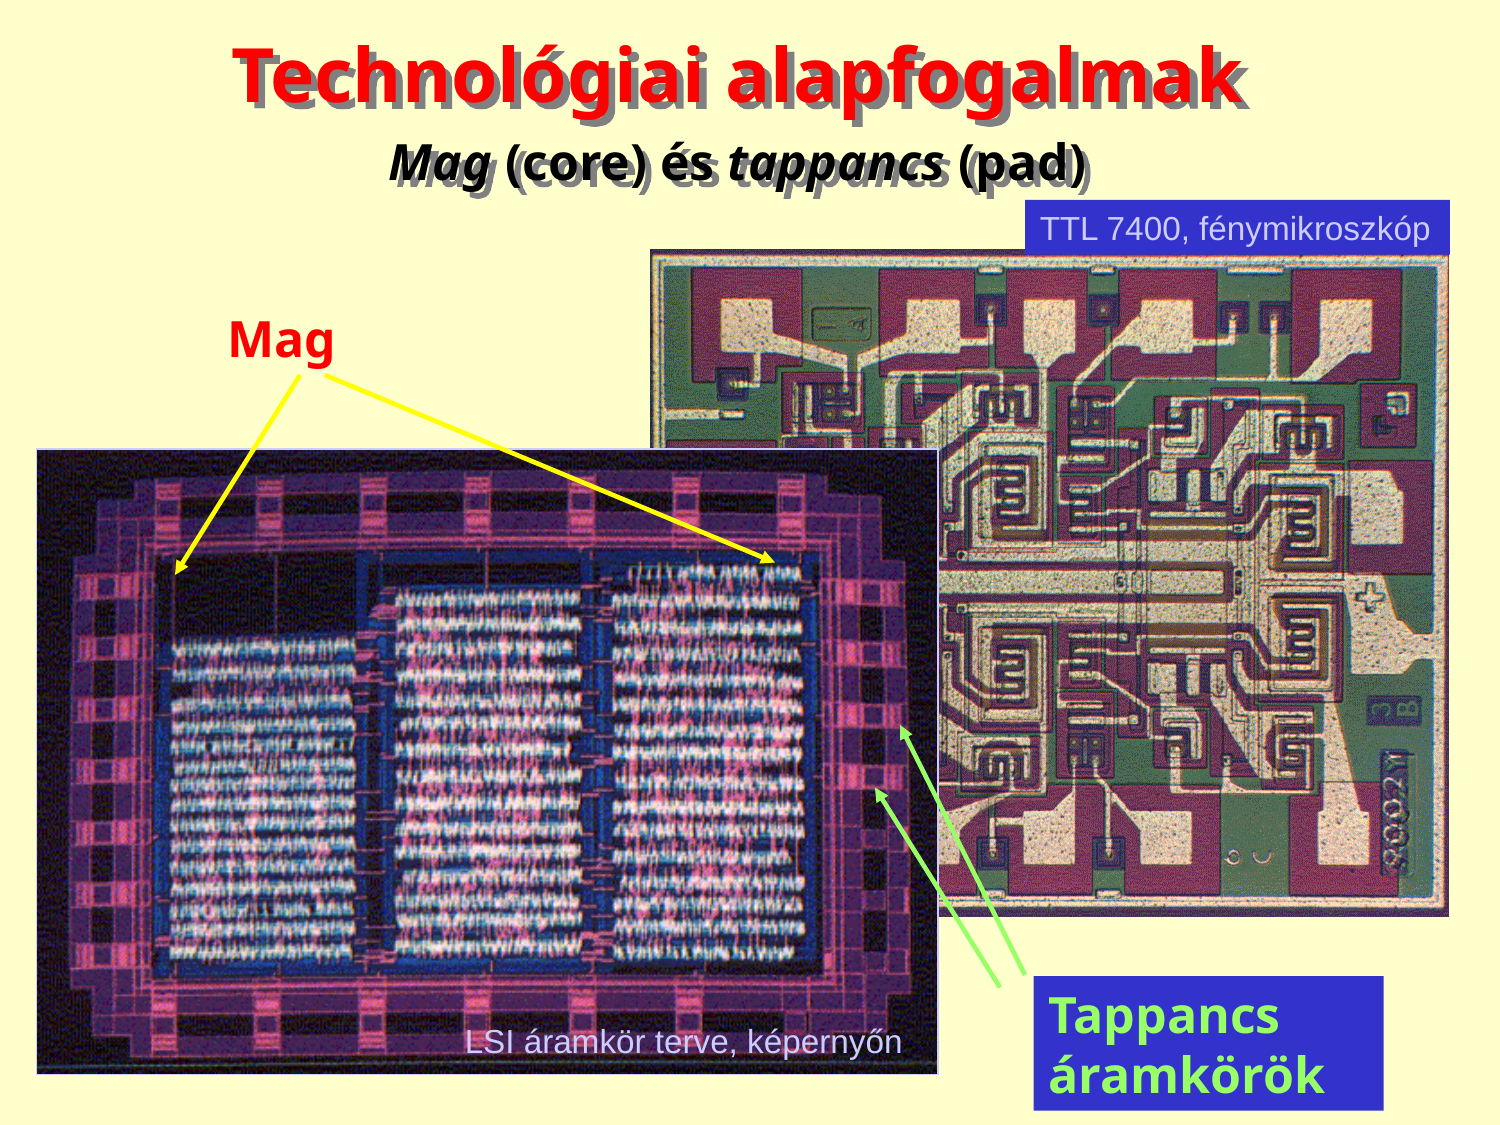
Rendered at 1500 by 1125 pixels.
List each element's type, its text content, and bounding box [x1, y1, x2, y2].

picture [37, 249, 1449, 1074]
text_box Mag [212, 299, 400, 375]
text_box Technológiai alapfogalmak Mag (core) és tappancs (pad) [50, 37, 1425, 198]
text_box TTL 7400, fénymikroszkóp [1025, 199, 1450, 251]
text_box Tappancs áramkörök [1033, 976, 1384, 1111]
